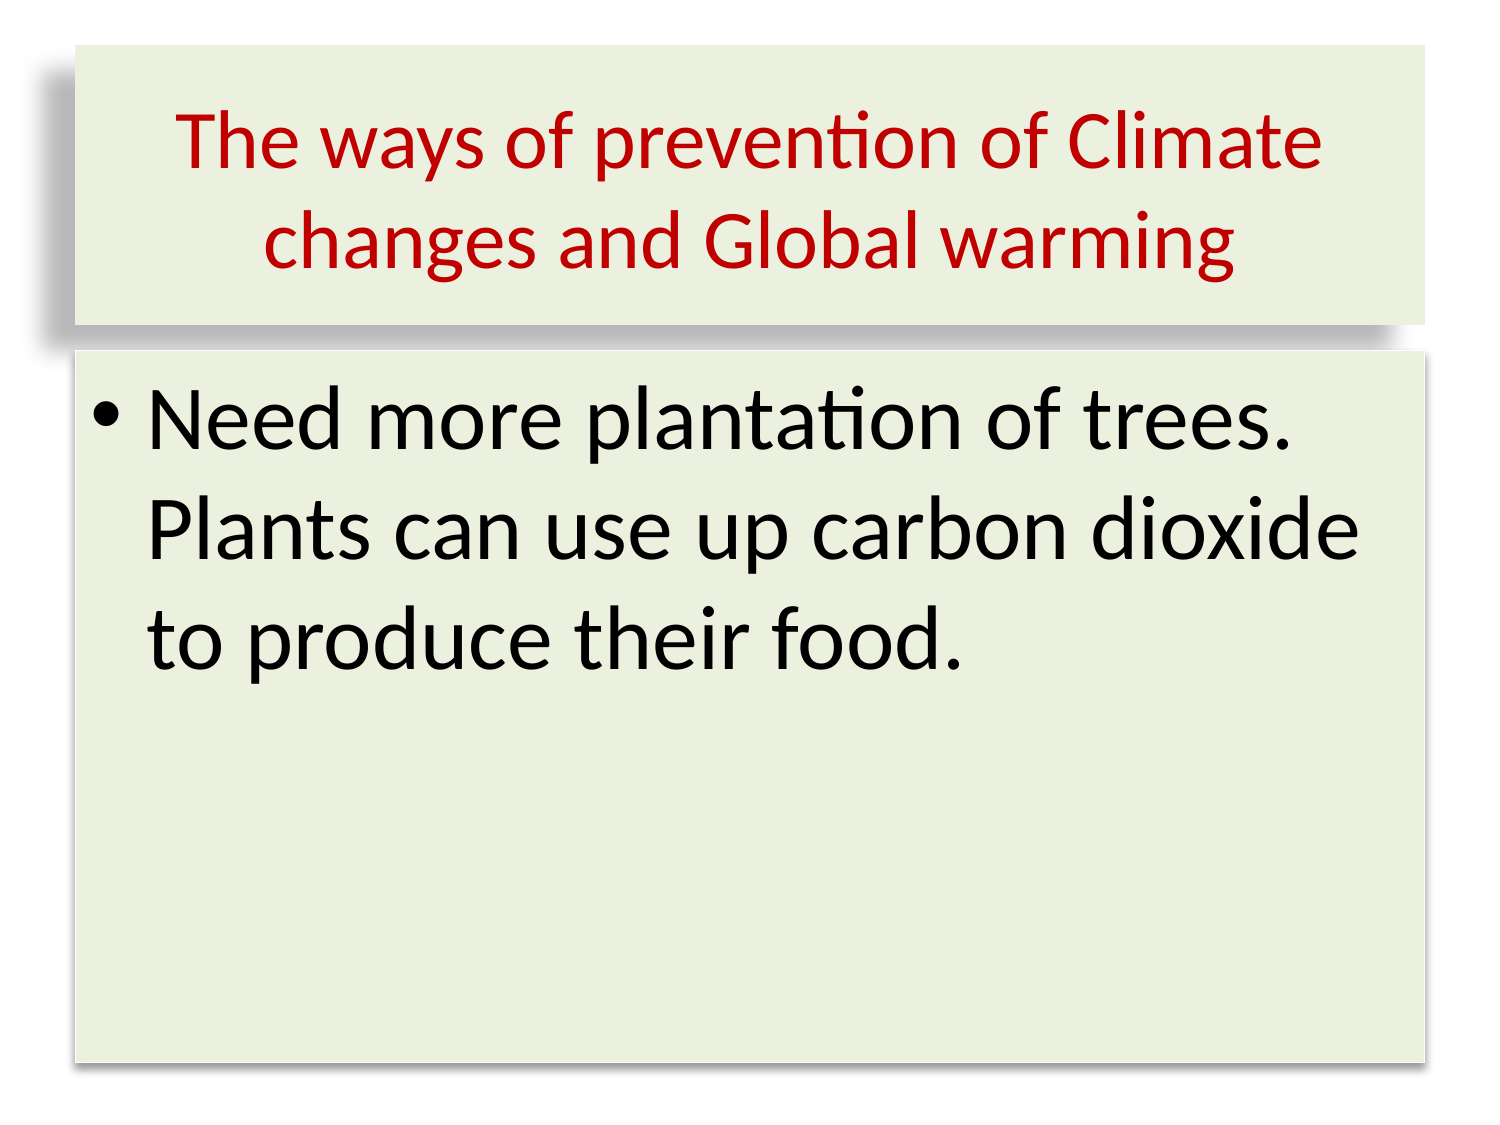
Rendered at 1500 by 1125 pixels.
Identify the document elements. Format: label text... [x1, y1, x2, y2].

list Need more plantation of trees. Plants can use up carbon dioxide to produce their food. [75, 350, 1425, 1063]
title The ways of prevention of Climate changes and Global warming [73, 43, 1427, 327]
